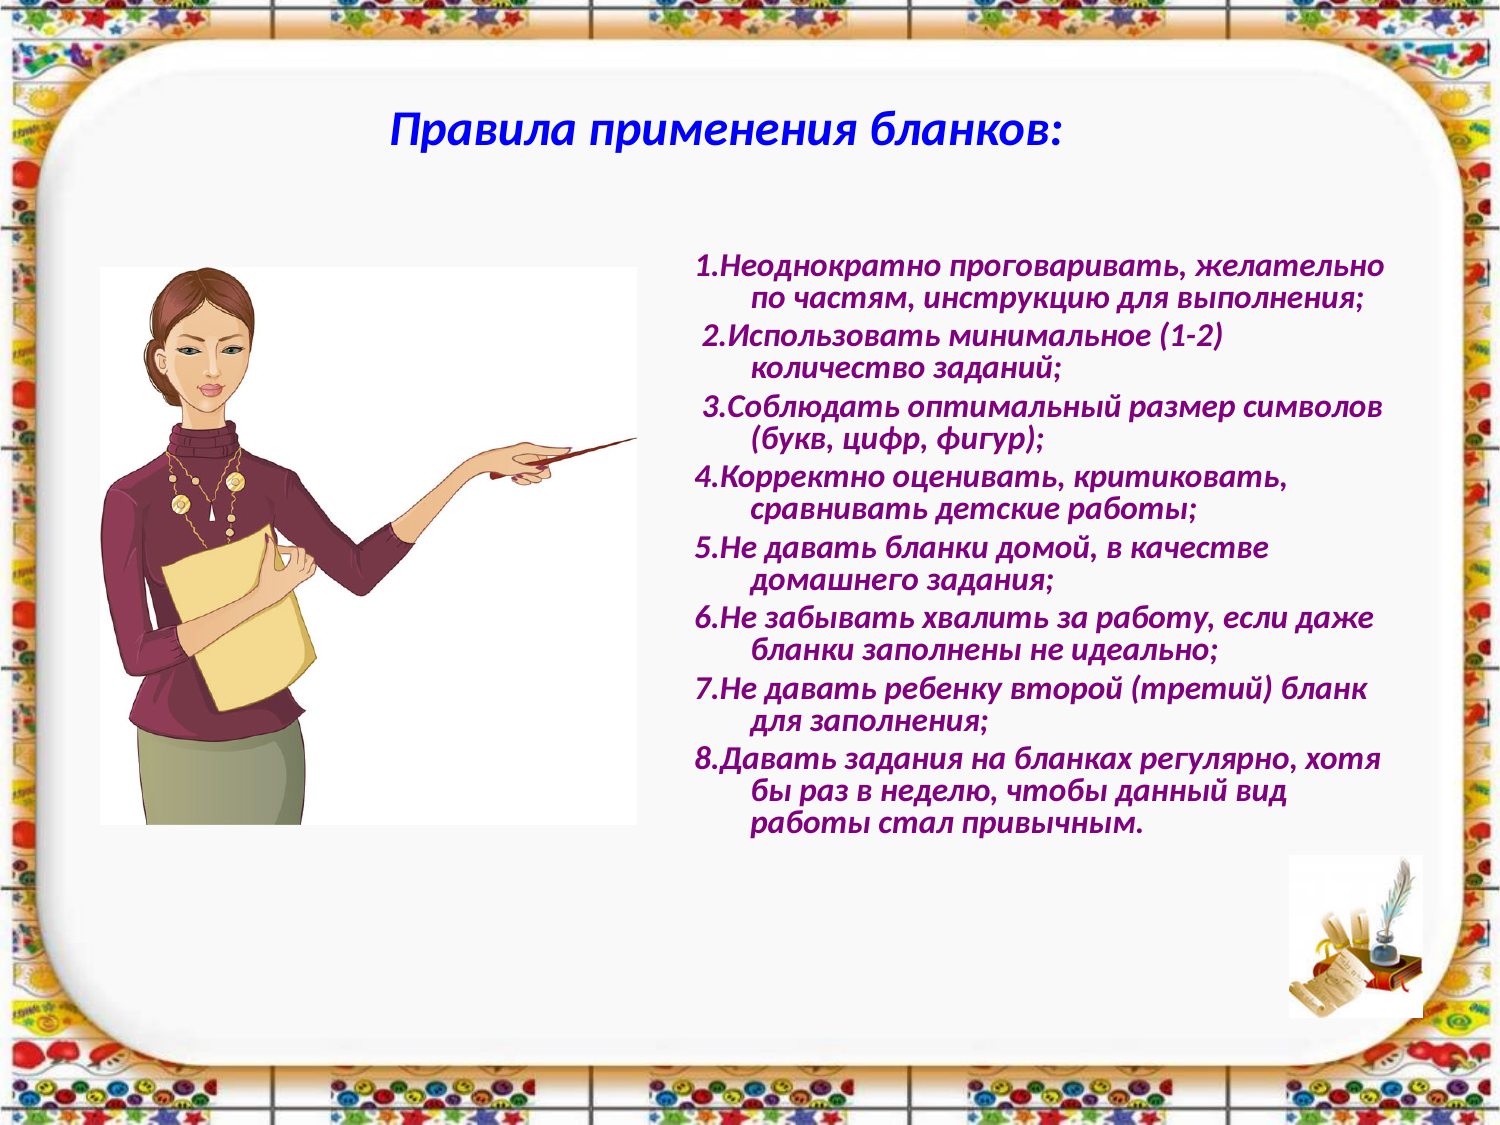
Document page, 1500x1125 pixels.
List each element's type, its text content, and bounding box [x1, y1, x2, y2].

list 1.Неоднократно проговаривать, желательно по частям, инструкцию для выполнения; 2.Использовать минимальное (1-2) количество заданий; 3.Соблюдать оптимальный размер символов (букв, цифр, фигур); 4.Корректно оценивать, критиковать, сравнивать детские работы; 5.Не давать бланки домой, в качестве домашнего задания; 6.Не забывать хвалить за работу, если даже бланки заполнены не идеально; 7.Не давать ребенку второй (третий) бланк для заполнения; 8.Давать задания на бланках регулярно, хотя бы раз в неделю, чтобы данный вид работы стал привычным. [678, 243, 1414, 917]
title Правила применения бланков: [123, 77, 1330, 173]
picture [0, 0, 1500, 1125]
